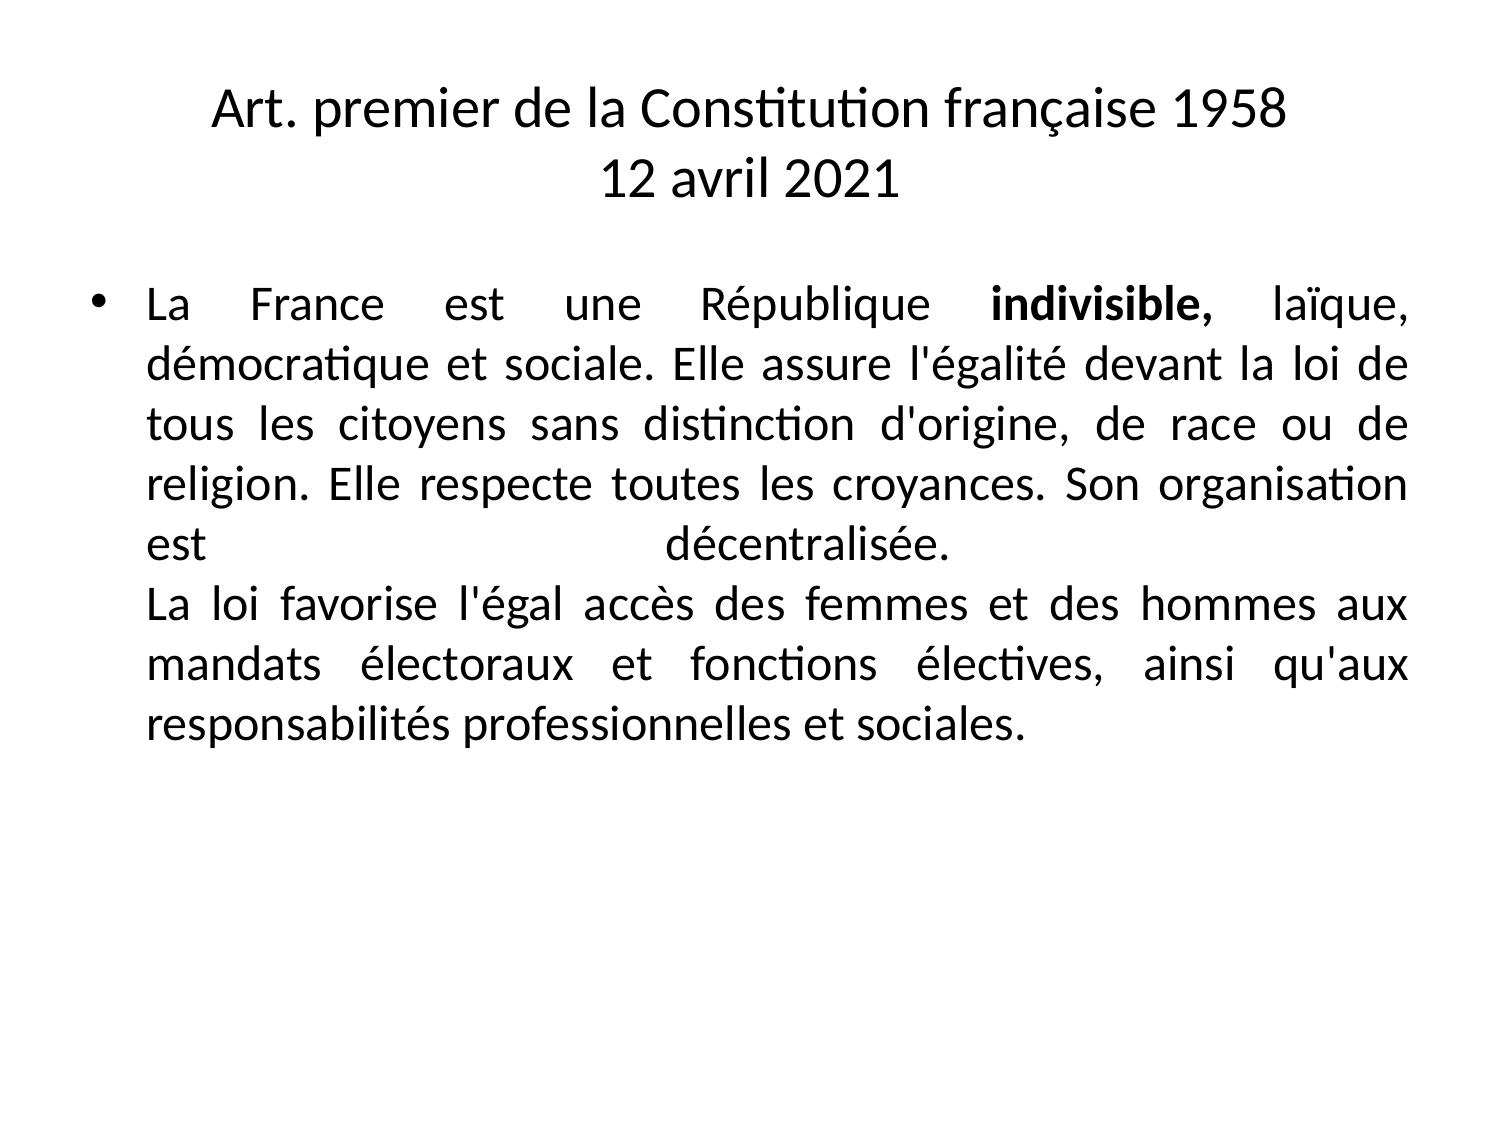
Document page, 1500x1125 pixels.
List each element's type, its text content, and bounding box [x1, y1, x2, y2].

title Art. premier de la Constitution française 1958 12 avril 2021 [75, 45, 1425, 233]
list La France est une République indivisible, laïque, démocratique et sociale. Elle assure l'égalité devant la loi de tous les citoyens sans distinction d'origine, de race ou de religion. Elle respecte toutes les croyances. Son organisation est décentralisée. La loi favorise l'égal accès des femmes et des hommes aux mandats électoraux et fonctions électives, ainsi qu'aux responsabilités professionnelles et sociales. [75, 262, 1425, 1005]
